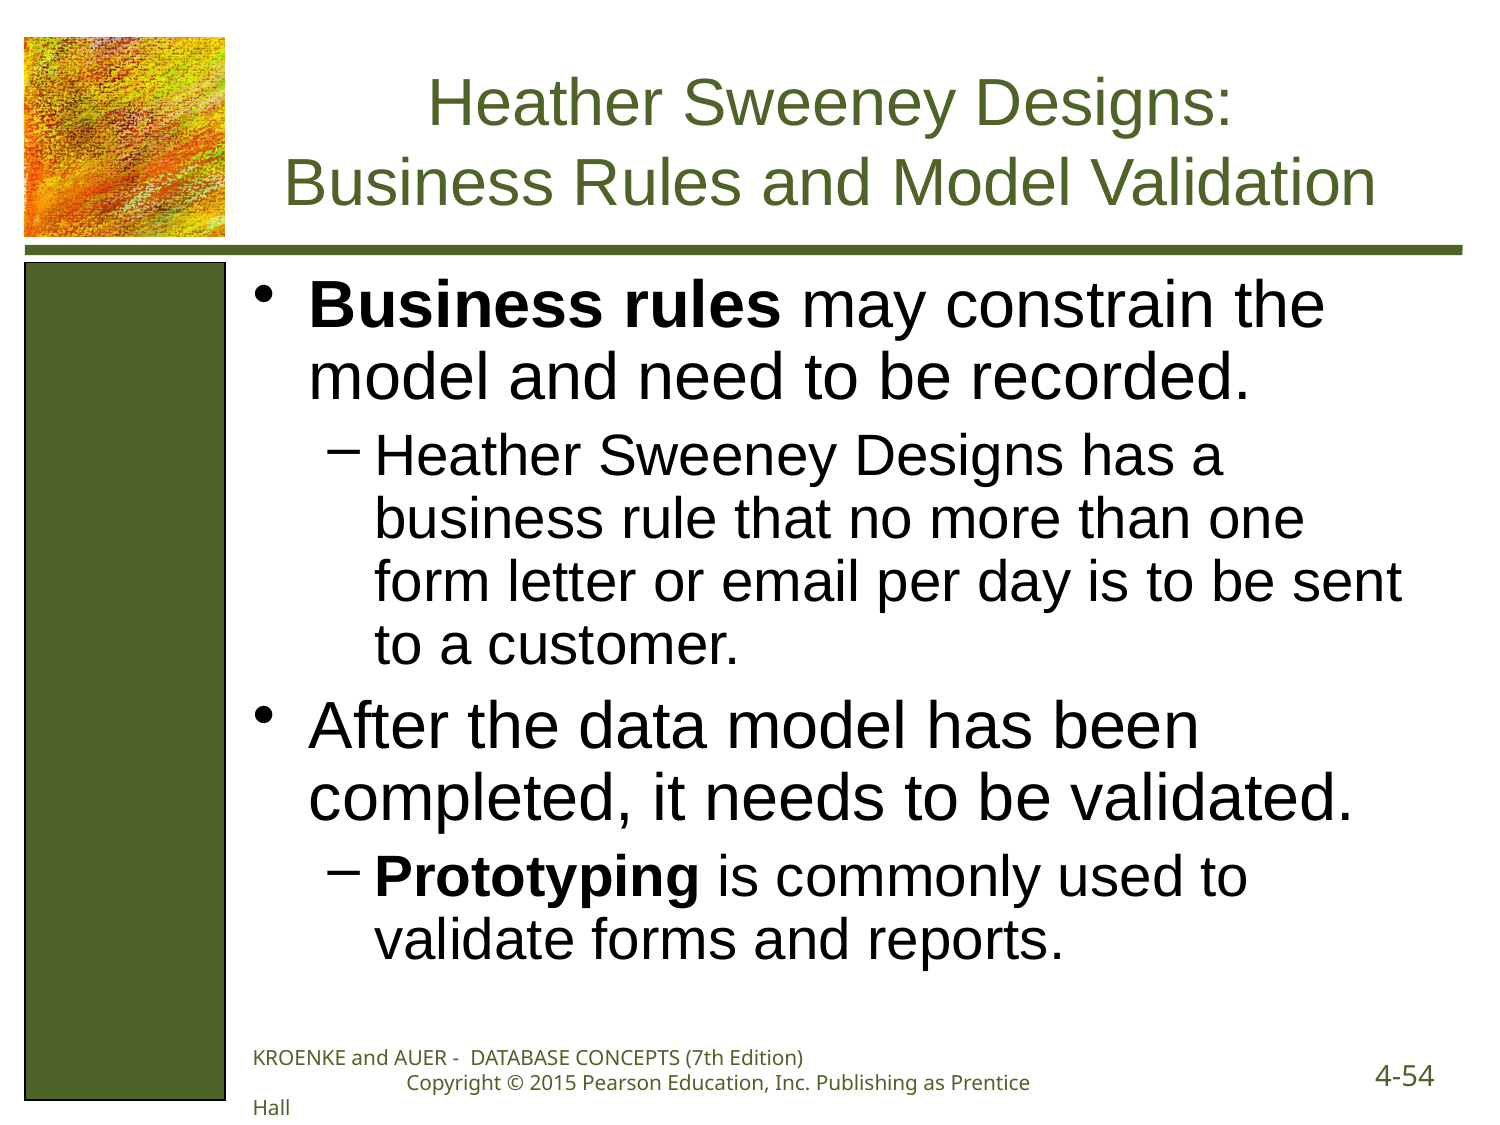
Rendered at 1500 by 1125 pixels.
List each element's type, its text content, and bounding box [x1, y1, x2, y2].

title Heather Sweeney Designs: Business Rules and Model Validation [237, 44, 1426, 233]
picture [24, 37, 225, 237]
list Business rules may constrain the model and need to be recorded. Heather Sweeney Designs has a business rule that no more than one form letter or email per day is to be sent to a customer. After the data model has been completed, it needs to be validated. Prototyping is commonly used to validate forms and reports. [237, 262, 1426, 1026]
slide_number 4-54 [1287, 1049, 1451, 1103]
footer KROENKE and AUER - DATABASE CONCEPTS (7th Edition) Copyright © 2015 Pearson Education, Inc. Publishing as Prentice Hall [237, 1037, 1088, 1104]
